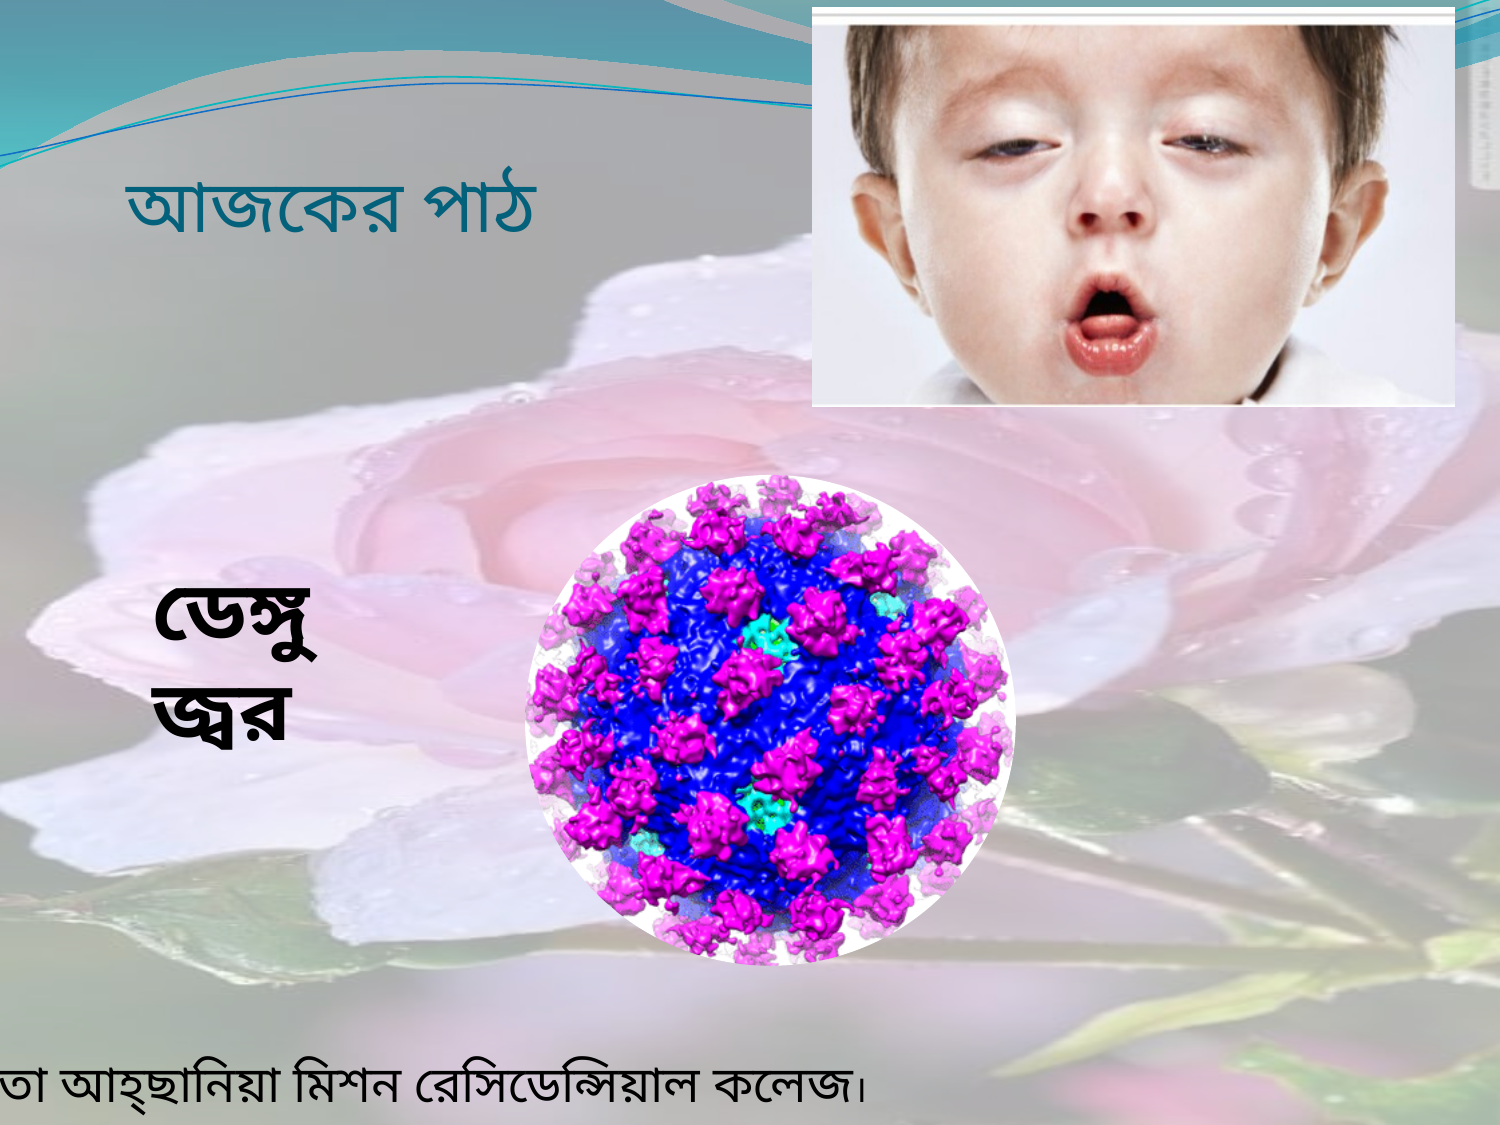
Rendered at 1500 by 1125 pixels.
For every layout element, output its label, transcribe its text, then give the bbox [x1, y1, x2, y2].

picture [812, 7, 1455, 407]
text_box নলতা আহ্‌ছানিয়া মিশন রেসিডেন্সিয়াল কলেজ। [0, 1044, 882, 1120]
title আজকের পাঠ [118, 137, 544, 263]
picture [524, 474, 1017, 966]
text_box ডেঙ্গু জ্বর [137, 549, 475, 765]
